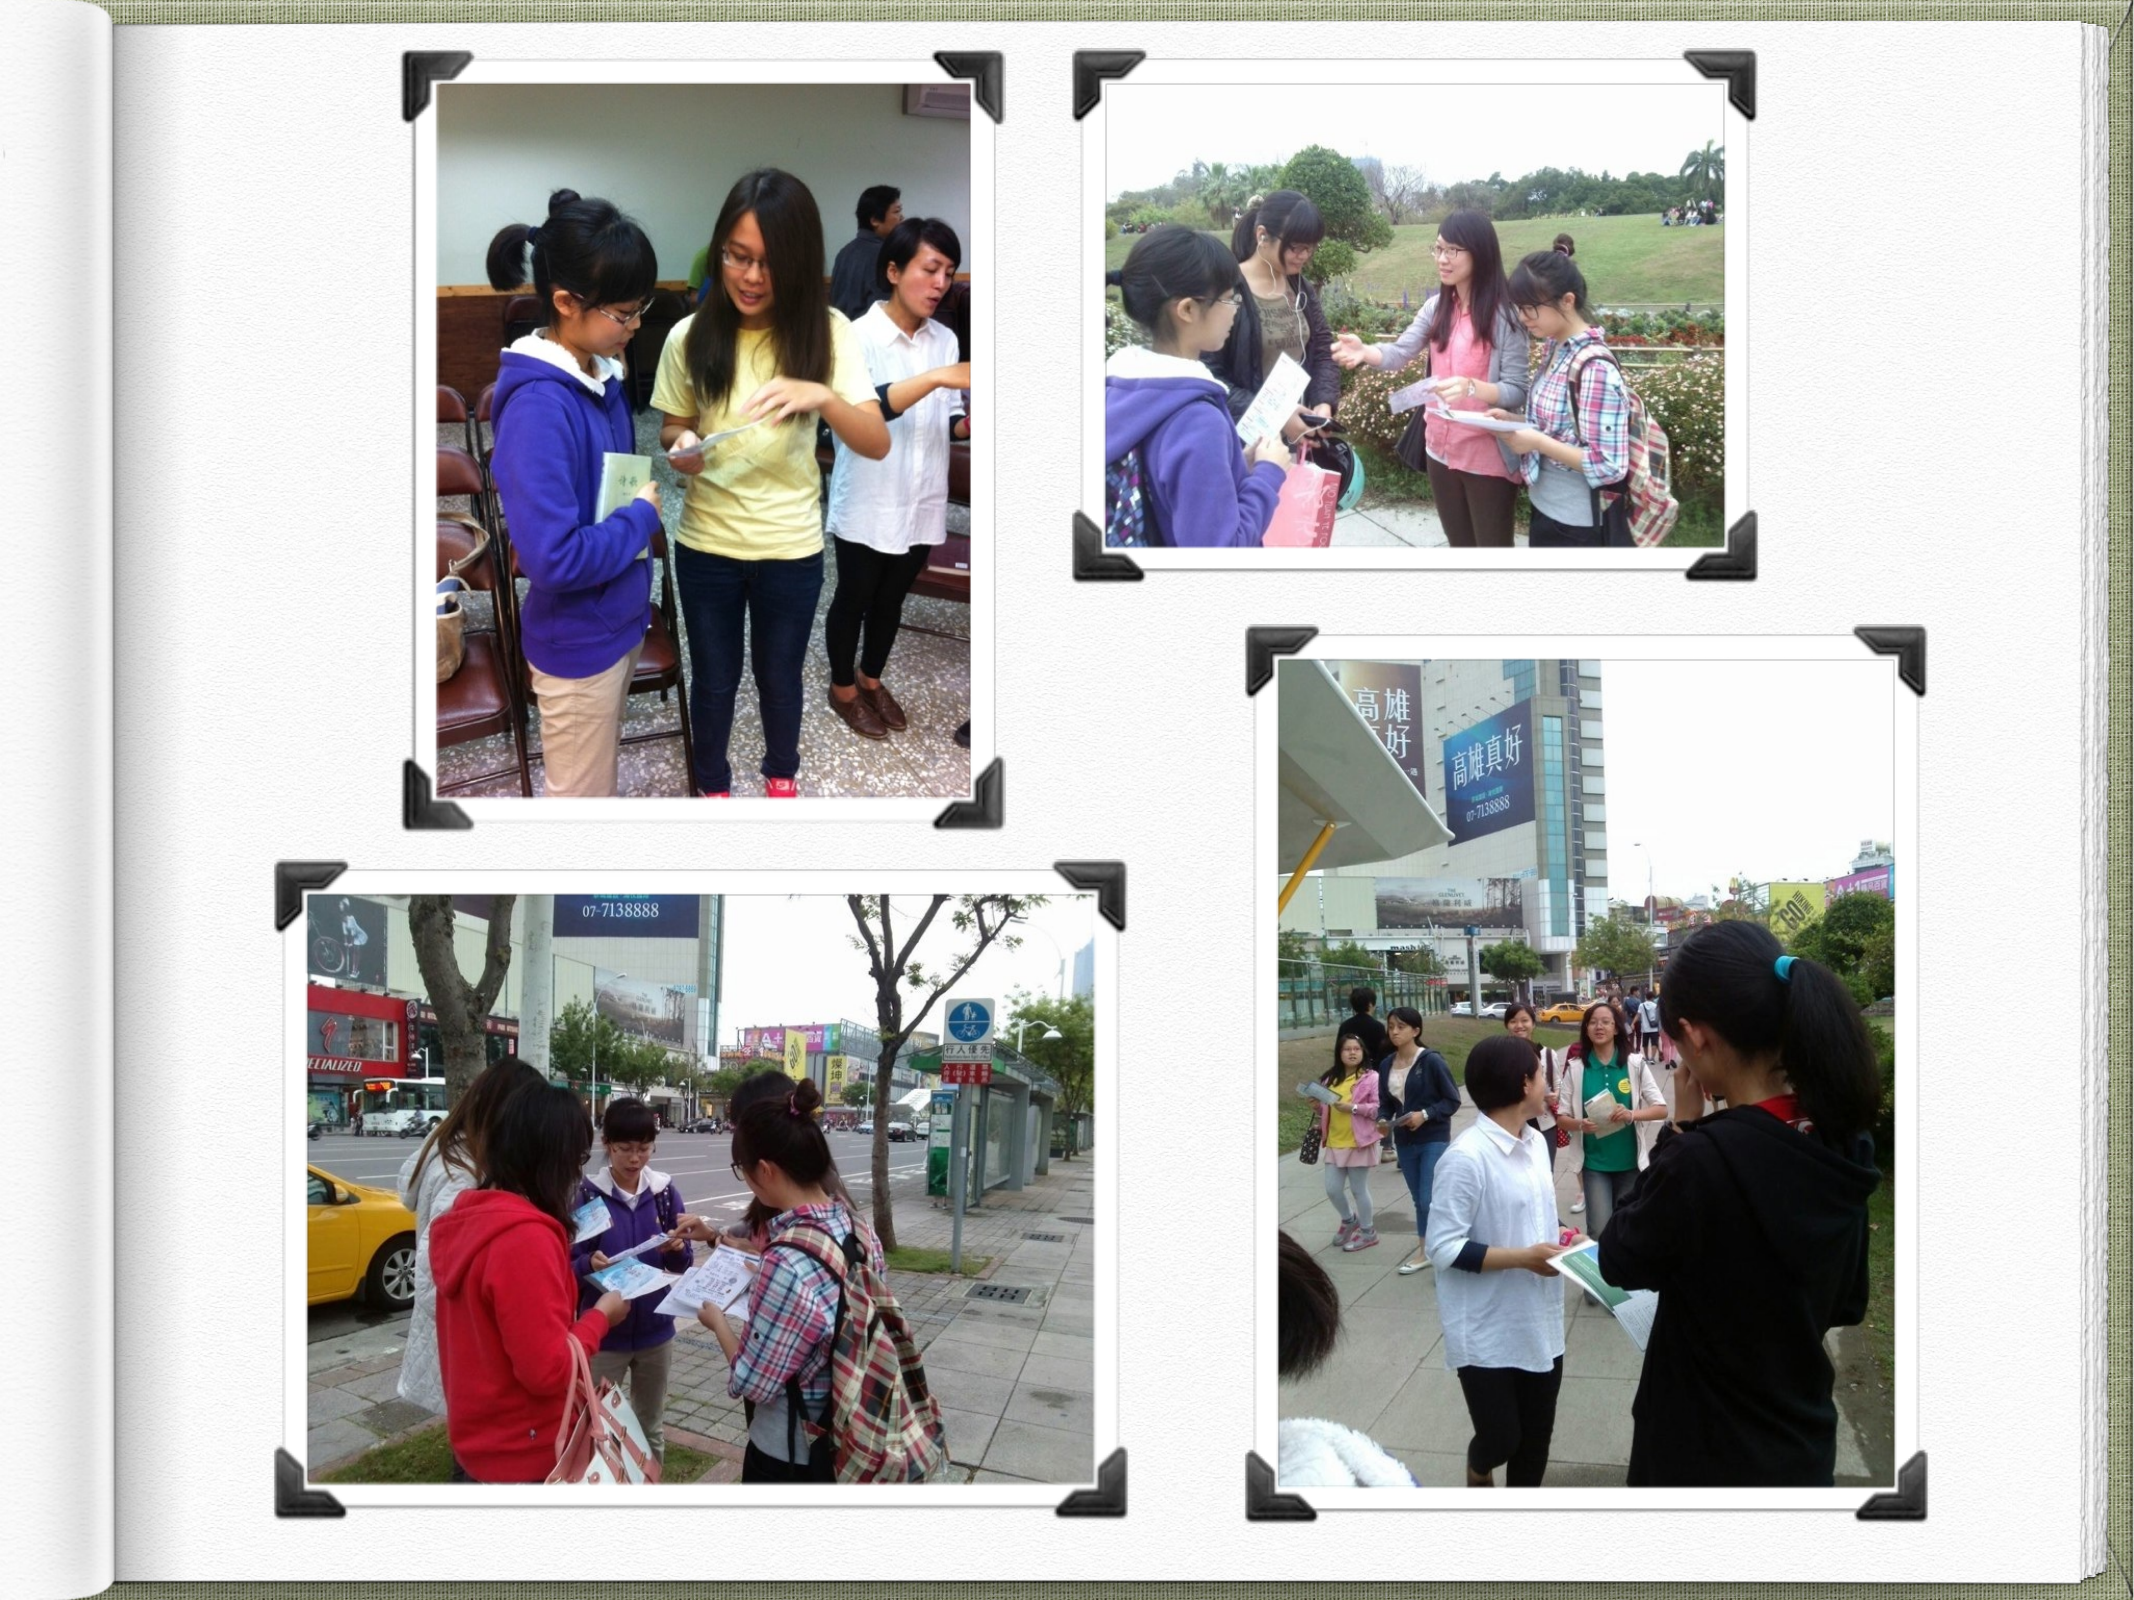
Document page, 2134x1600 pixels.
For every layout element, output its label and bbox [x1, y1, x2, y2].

picture [0, 0, 2134, 1600]
text_box [1241, 622, 1934, 1528]
text_box [306, 135, 1096, 746]
text_box [270, 858, 1132, 1525]
text_box [1069, 47, 1762, 588]
